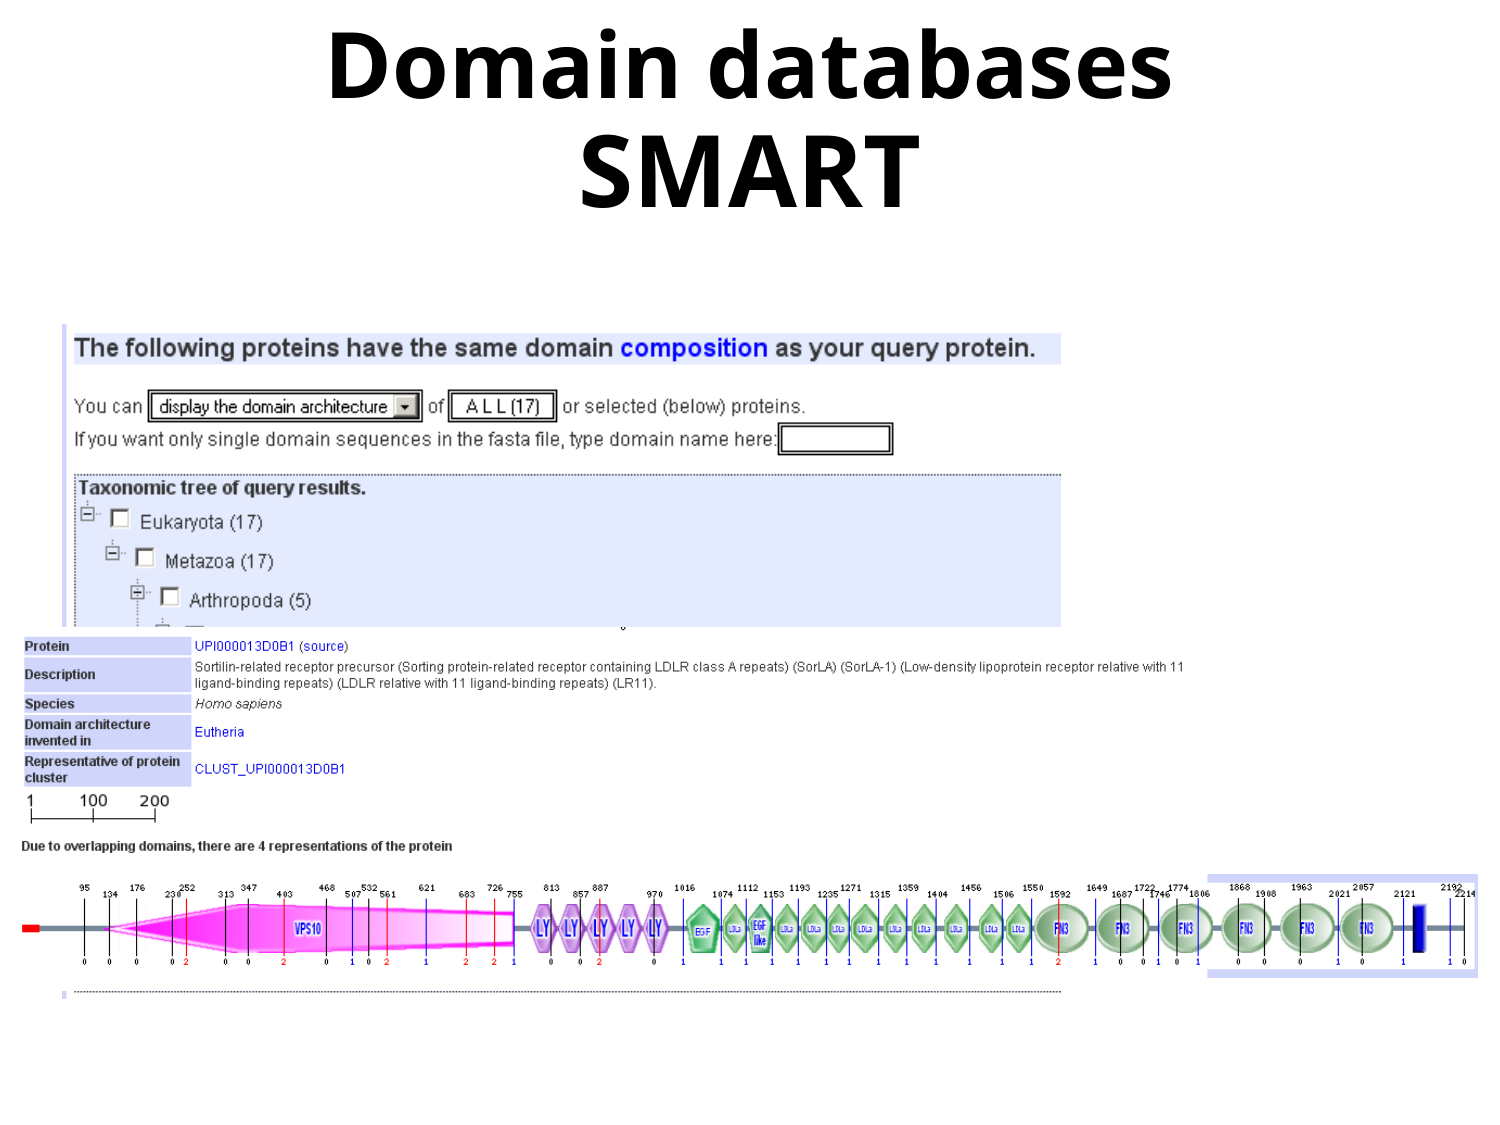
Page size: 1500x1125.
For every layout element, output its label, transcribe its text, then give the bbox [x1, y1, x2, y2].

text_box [20, 627, 1478, 992]
text_box SMART [0, 99, 1500, 235]
picture [62, 324, 1062, 627]
picture [62, 992, 1062, 999]
text_box Domain databases [0, 0, 1500, 99]
